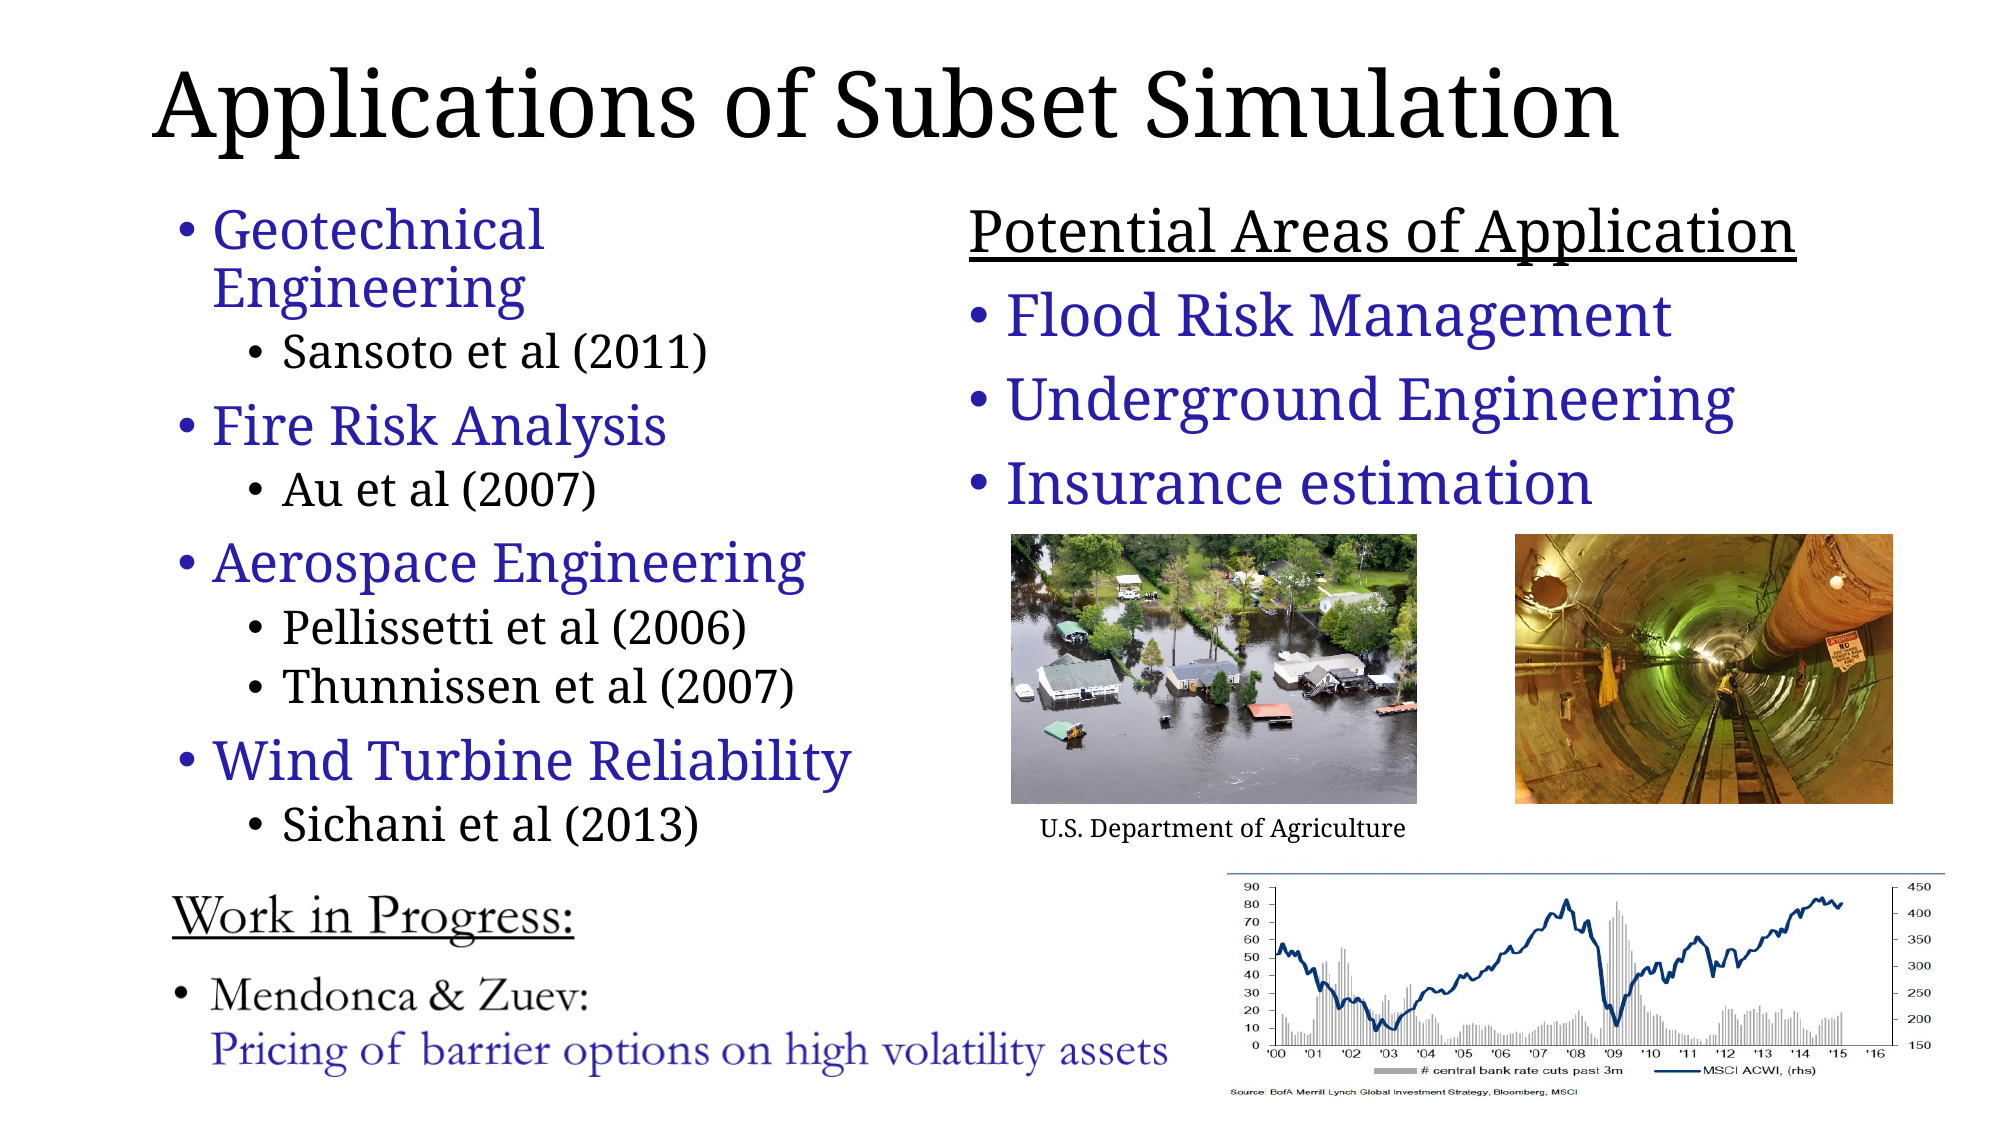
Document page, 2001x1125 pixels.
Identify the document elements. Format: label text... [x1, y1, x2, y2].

picture [1011, 534, 1417, 804]
list Potential Areas of Application Flood Risk Management Underground Engineering Insurance estimation [953, 195, 1981, 909]
text_box Geotechnical Engineering Sansoto et al (2011) Fire Risk Analysis Au et al (2007) Aerospace Engineering Pellissetti et al (2006) Thunnissen et al (2007) Wind Turbine Reliability Sichani et al (2013) [162, 195, 872, 860]
title Applications of Subset Simulation [137, 20, 1863, 196]
picture [137, 860, 1199, 1108]
picture [1515, 534, 1893, 804]
picture [1223, 860, 1950, 1100]
text_box U.S. Department of Agriculture [1025, 804, 1422, 850]
